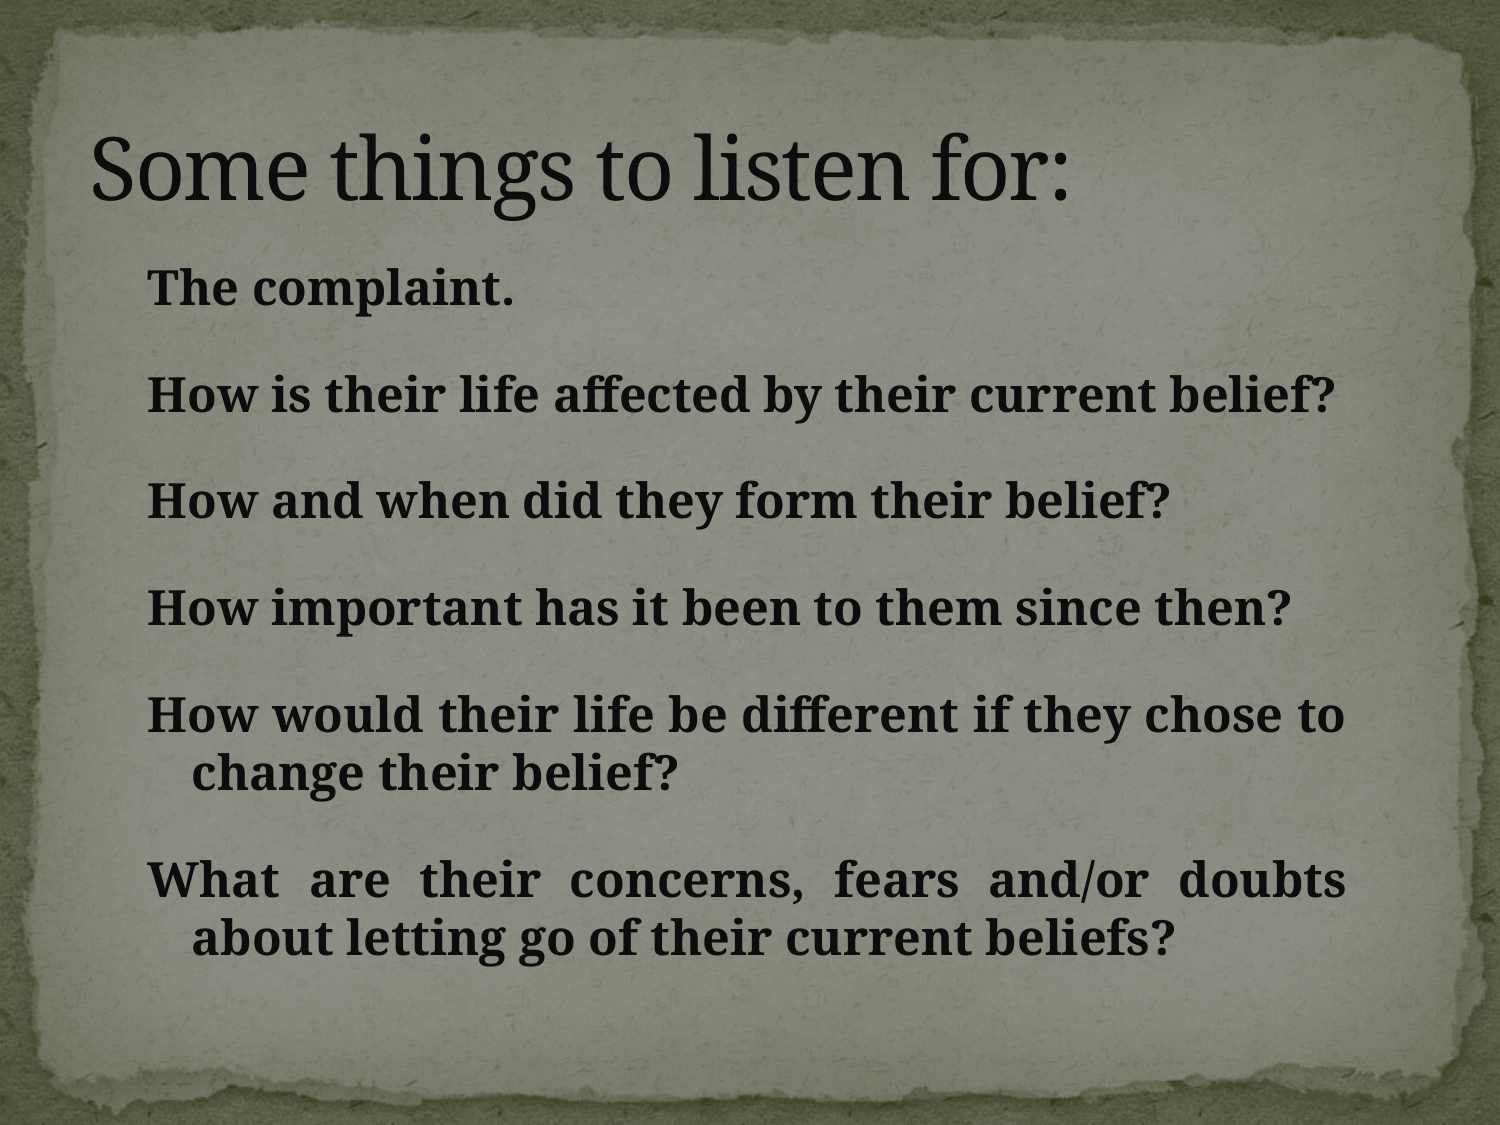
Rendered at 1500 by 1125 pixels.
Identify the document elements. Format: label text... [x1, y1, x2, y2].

list The complaint. How is their life affected by their current belief? How and when did they form their belief? How important has it been to them since then? How would their life be different if they chose to change their belief? What are their concerns, fears and/or doubts about letting go of their current beliefs? [75, 249, 1363, 1000]
title Some things to listen for: [74, 24, 1425, 225]
